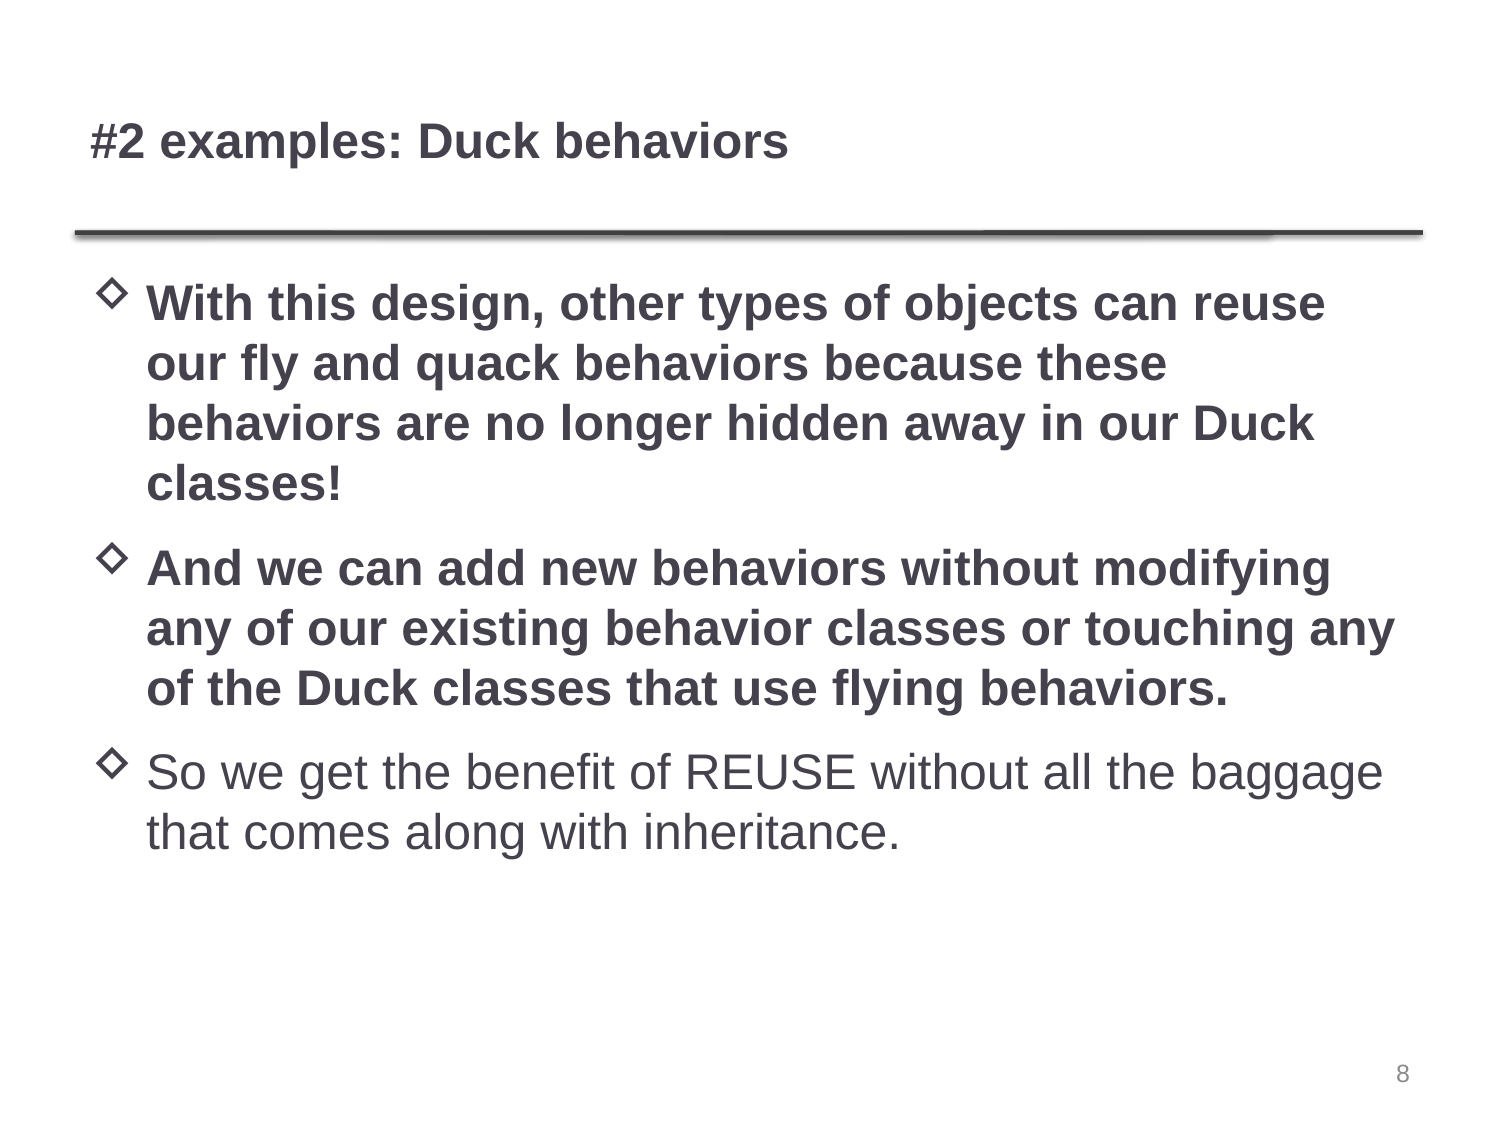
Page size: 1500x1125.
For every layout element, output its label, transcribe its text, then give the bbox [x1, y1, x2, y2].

slide_number 8 [1074, 1042, 1425, 1103]
list With this design, other types of objects can reuse our fly and quack behaviors because these behaviors are no longer hidden away in our Duck classes! And we can add new behaviors without modifying any of our existing behavior classes or touching any of the Duck classes that use flying behaviors. So we get the benefit of REUSE without all the baggage that comes along with inheritance. [75, 262, 1425, 1005]
title #2 examples: Duck behaviors [74, 44, 1272, 233]
